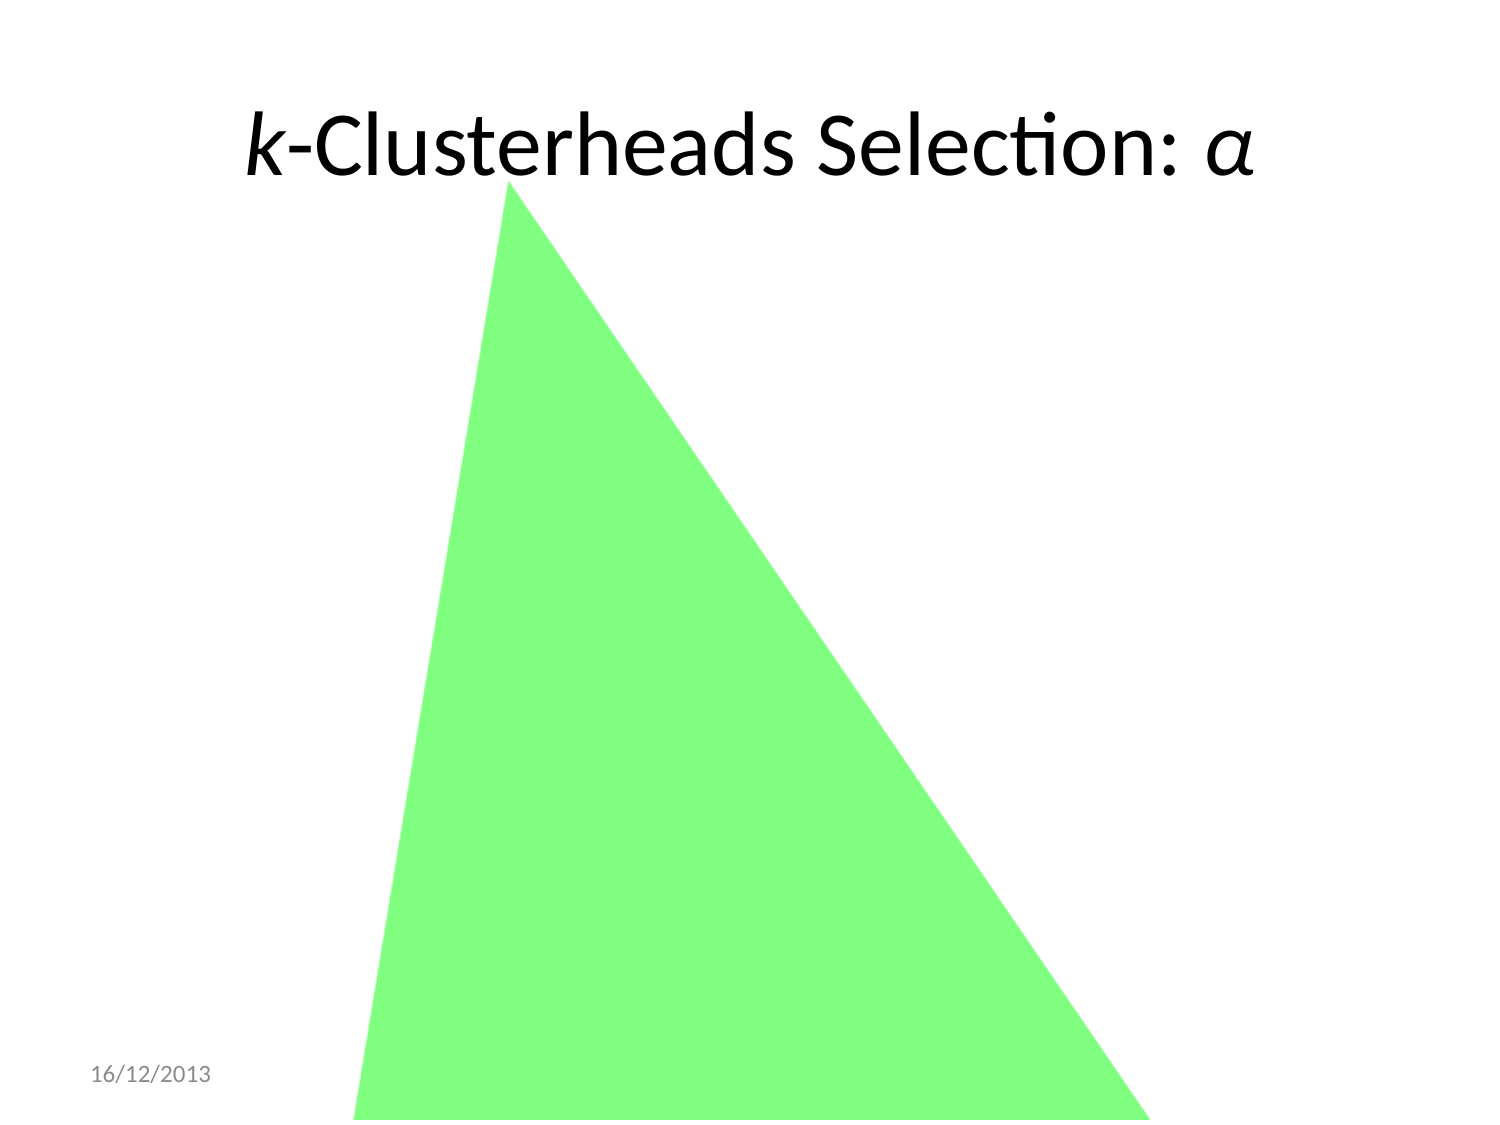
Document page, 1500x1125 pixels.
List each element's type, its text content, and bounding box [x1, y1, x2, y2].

title k-Clusterheads Selection: α [75, 45, 1425, 233]
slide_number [75, 1042, 347, 1103]
picture [352, 179, 1151, 1120]
